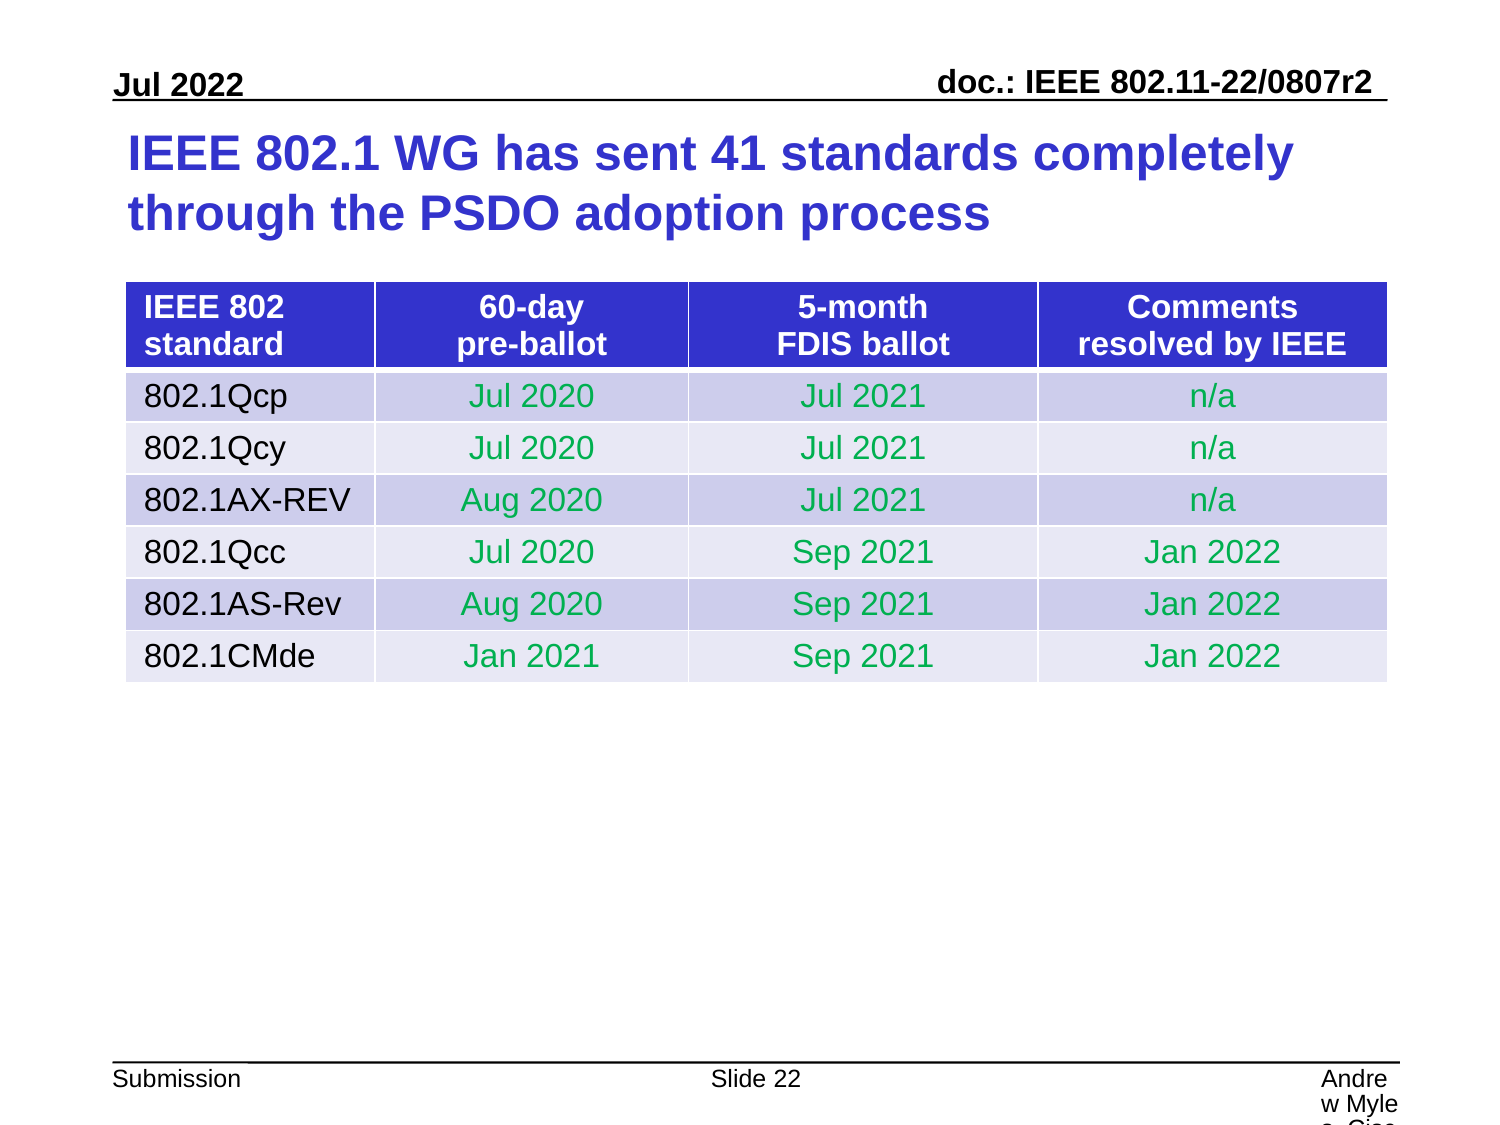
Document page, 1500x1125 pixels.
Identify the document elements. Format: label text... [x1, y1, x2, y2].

slide_number Slide 22 [709, 1061, 803, 1093]
table_cell n/a [1039, 373, 1387, 421]
table_cell Jan 2022 [1039, 631, 1387, 682]
table_cell Sep 2021 [689, 631, 1037, 682]
table_cell Aug 2020 [376, 579, 688, 630]
table_cell Jul 2021 [689, 423, 1037, 473]
table_cell Jan 2021 [376, 631, 688, 682]
table_cell 802.1Qcc [126, 527, 374, 577]
footer Andrew Myles, Cisco [1320, 1061, 1402, 1093]
table_cell 802.1Qcp [126, 373, 374, 421]
table_cell n/a [1039, 423, 1387, 473]
table_cell Jan 2022 [1039, 579, 1387, 630]
table_cell Jul 2020 [376, 527, 688, 577]
title IEEE 802.1 WG has sent 41 standards completely through the PSDO adoption process [112, 112, 1388, 288]
table_header Comments resolved by IEEE [1039, 282, 1387, 367]
table_cell Jul 2021 [689, 373, 1037, 421]
table_header IEEE 802 standard [126, 282, 374, 367]
table_cell 802.1AS-Rev [126, 579, 374, 630]
table_cell Jul 2020 [376, 373, 688, 421]
table_header 5-month FDIS ballot [689, 282, 1037, 367]
table_cell Sep 2021 [689, 579, 1037, 630]
table_cell 802.1Qcy [126, 423, 374, 473]
table_cell 802.1CMde [126, 631, 374, 682]
table_cell n/a [1039, 475, 1387, 525]
table_header 60-day pre-ballot [376, 282, 688, 367]
table_cell Sep 2021 [689, 527, 1037, 577]
table_cell 802.1AX-REV [126, 475, 374, 525]
table_cell Jul 2020 [376, 423, 688, 473]
table_cell Jul 2021 [689, 475, 1037, 525]
table_cell Aug 2020 [376, 475, 688, 525]
table_cell Jan 2022 [1039, 527, 1387, 577]
